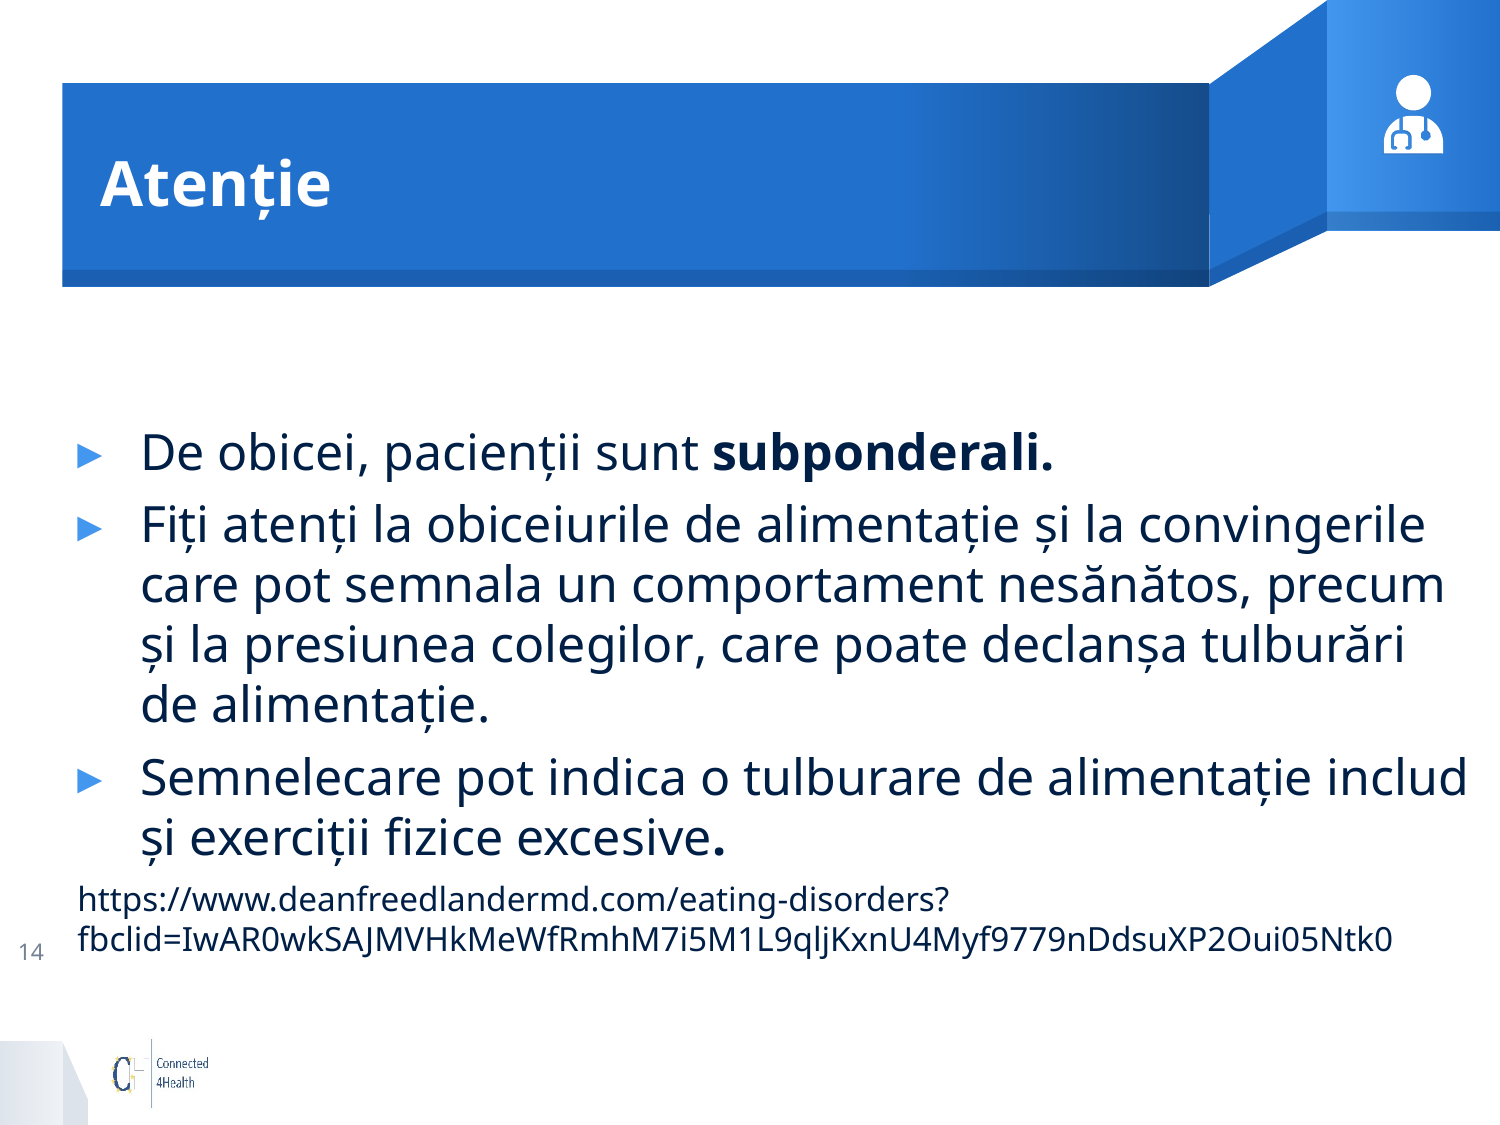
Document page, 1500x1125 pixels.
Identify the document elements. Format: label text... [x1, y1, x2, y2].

title Atenție [100, 85, 1210, 287]
list De obicei, pacienții sunt subponderali. Fiți atenți la obiceiurile de alimentație și la convingerile care pot semnala un comportament nesănătos, precum și la presiunea colegilor, care poate declanșa tulburări de alimentație. Semnelecare pot indica o tulburare de alimentație includ și exerciții fizice excesive. https://www.deanfreedlandermd.com/eating-disorders?fbclid=IwAR0wkSAJMVHkMeWfRmhM7i5M1L9qljKxnU4Myf9779nDdsuXP2Oui05Ntk0 [64, 420, 1471, 1010]
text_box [1383, 74, 1444, 154]
picture [88, 1026, 220, 1125]
slide_number 14 [0, 921, 63, 986]
